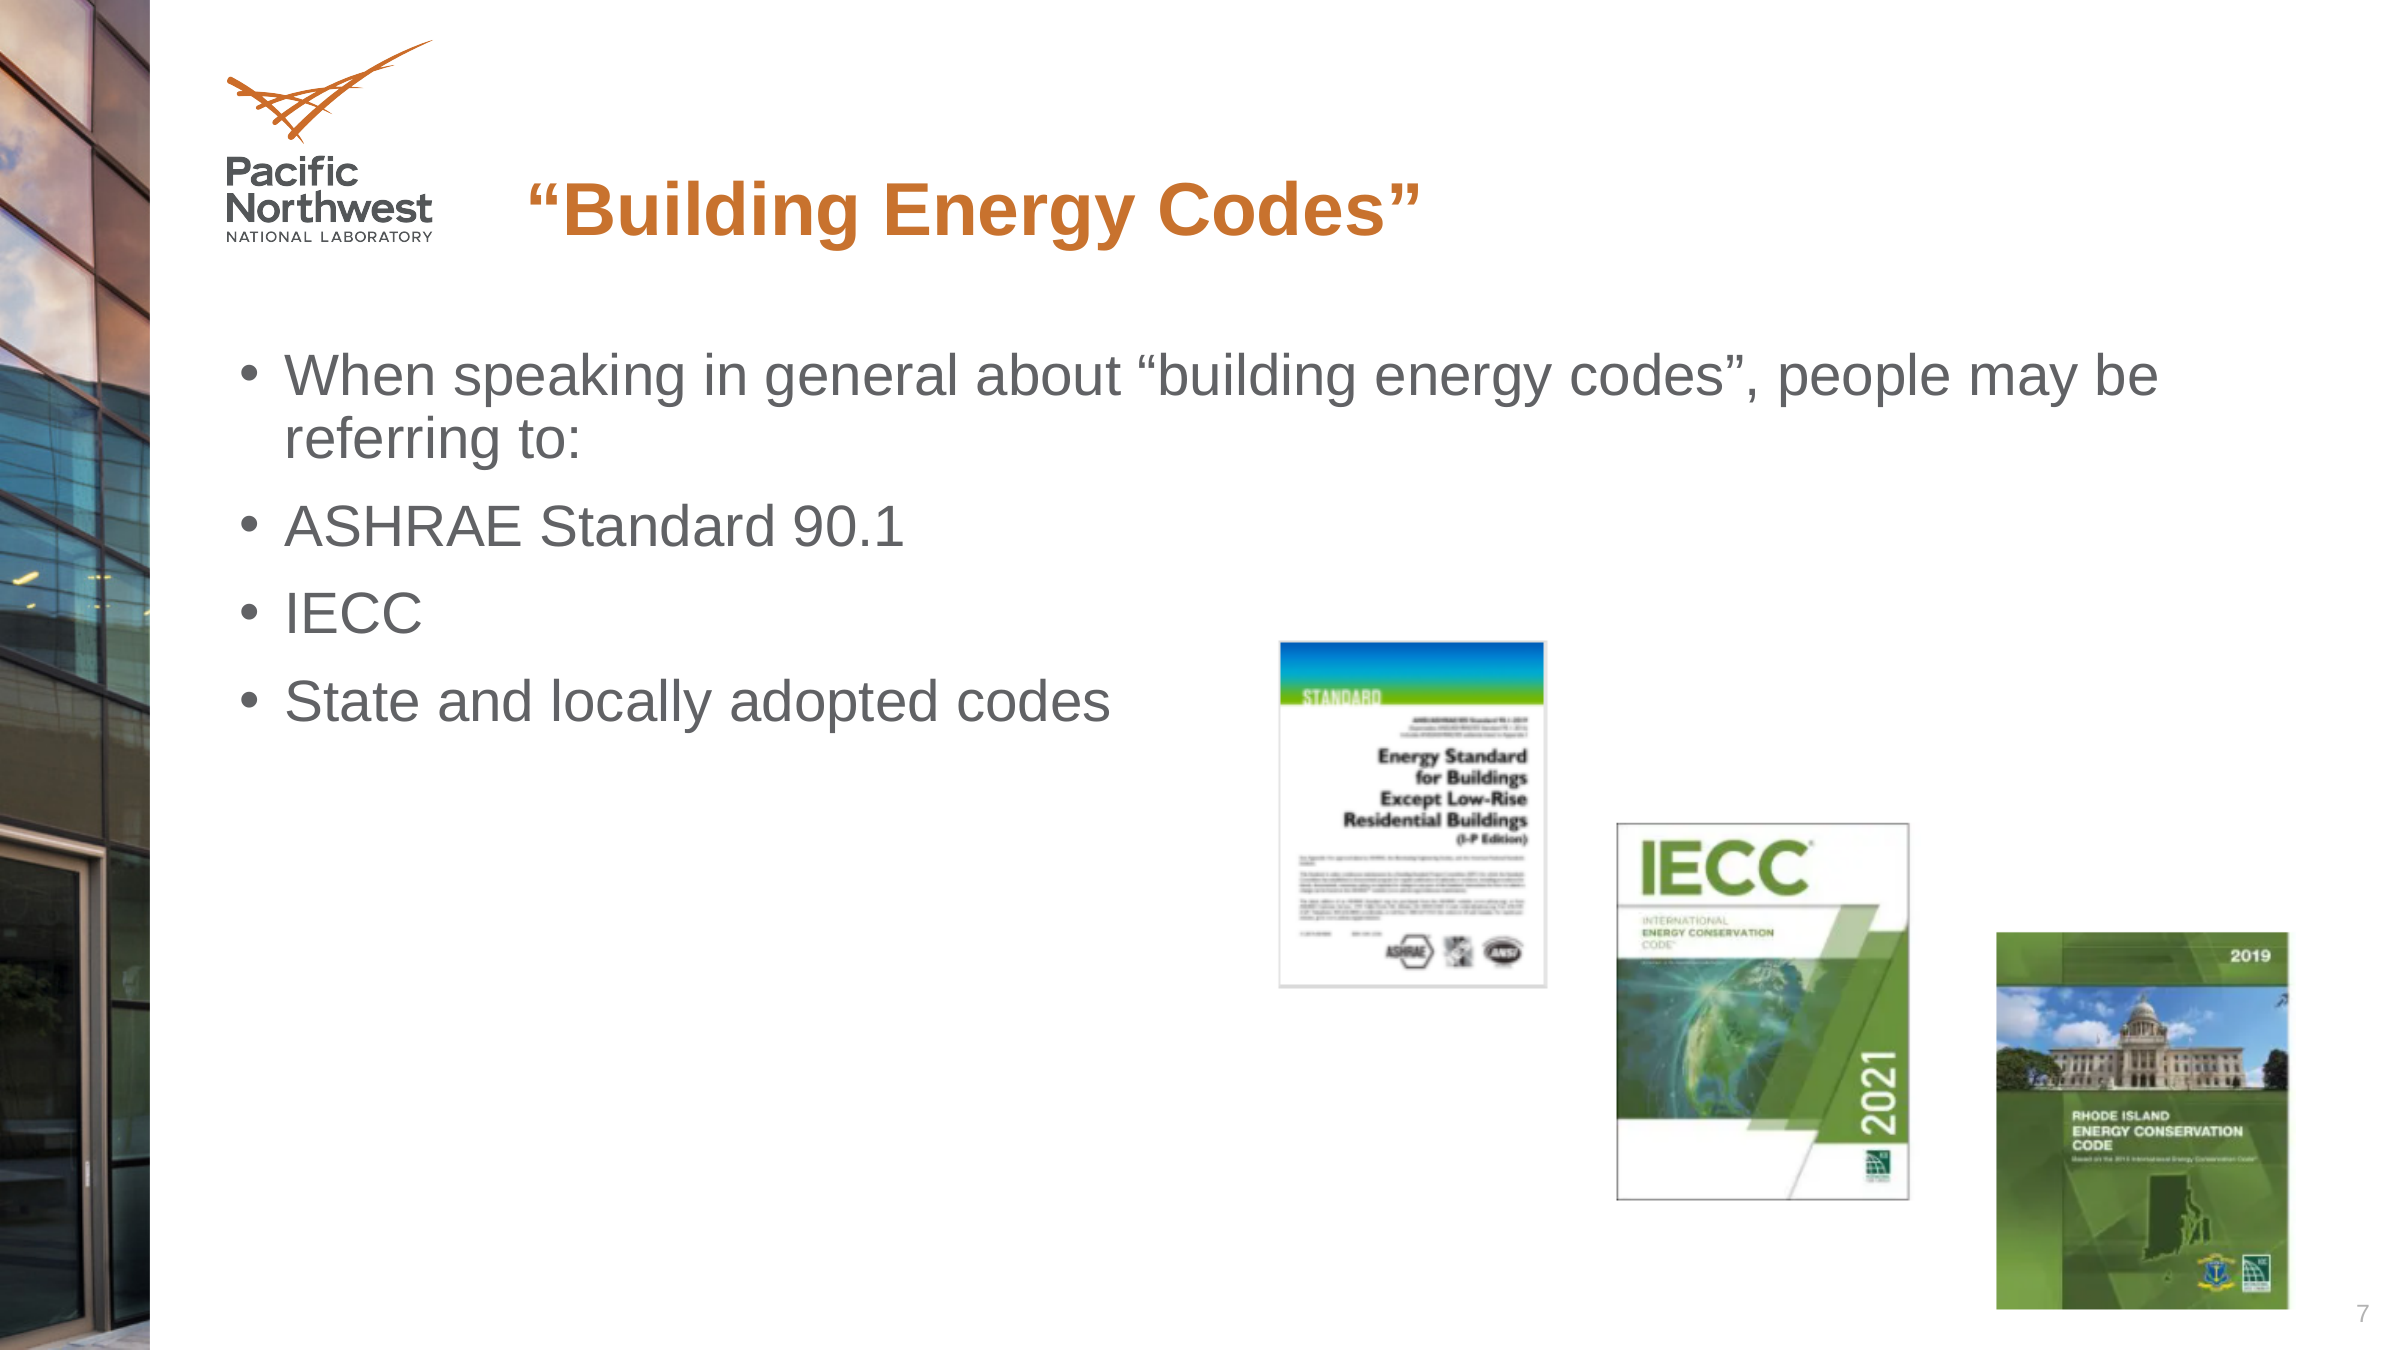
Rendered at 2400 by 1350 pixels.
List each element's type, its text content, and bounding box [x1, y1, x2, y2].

picture [1274, 635, 1554, 1001]
title “Building Energy Codes” [525, 44, 2325, 260]
picture [225, 38, 435, 244]
picture [1992, 920, 2296, 1316]
picture [1609, 817, 1921, 1208]
slide_number 7 [2295, 1275, 2370, 1350]
picture [0, 0, 149, 1350]
list When speaking in general about “building energy codes”, people may be referring to: ASHRAE Standard 90.1 IECC State and locally adopted codes [225, 337, 2325, 1238]
